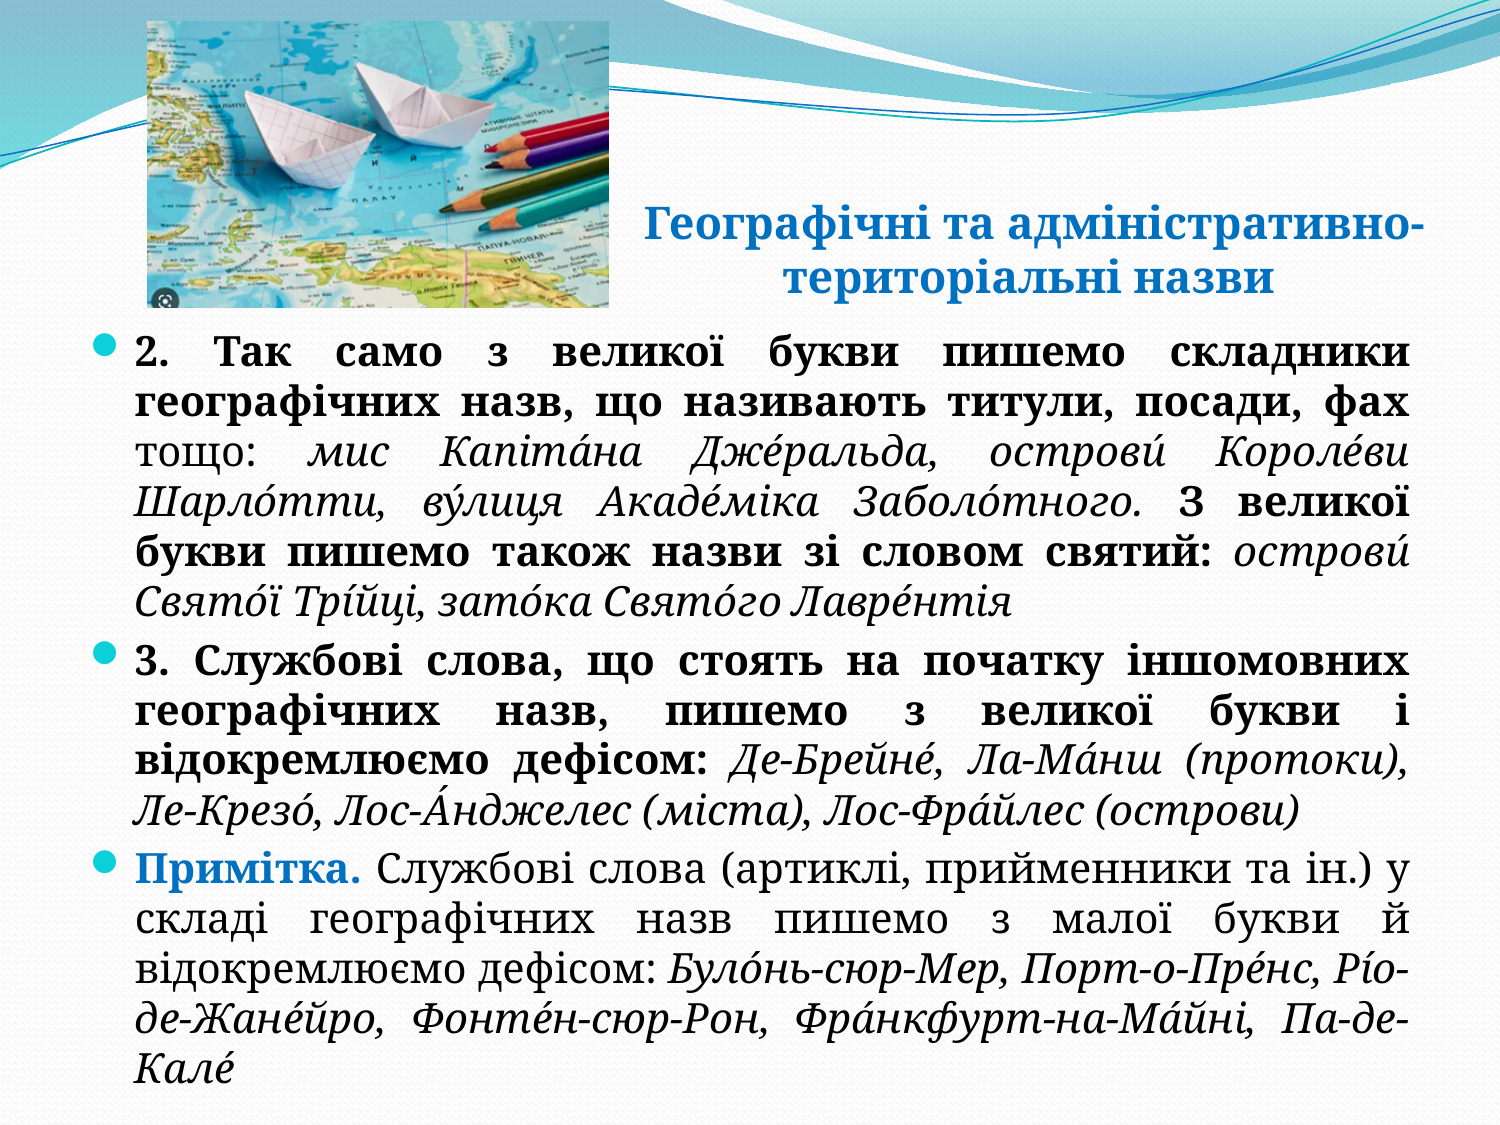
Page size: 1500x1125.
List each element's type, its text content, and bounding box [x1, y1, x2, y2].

picture [147, 21, 609, 309]
list 2. Так само з великої букви пишемо складники географічних назв, що називають титули, посади, фах тощо: мис Капіта́на Дже́ральда, острови́ Короле́ви Шарло́тти, ву́лиця Акаде́міка Заболо́тного. З великої букви пишемо також назви зі словом святий: острови́ Свято́ї Трі́йці, зато́ка Свято́го Лавре́нтія 3. Службові слова, що стоять на початку іншомовних географічних назв, пишемо з великої букви і відокремлюємо дефісом: Де-Брейне́, Ла-Ма́нш (протоки), Ле-Крезо́, Лос-А́нджелес (міста), Лос-Фра́йлес (острови) Примітка. Службові слова (артиклі, прийменники та ін.) у складі географічних назв пишемо з малої букви й відокремлюємо дефісом: Було́нь-сюр-Мер, Порт-о-Пре́нс, Рі́о-де-Жане́йро, Фонте́н-сюр-Рон, Фра́нкфурт-на-Ма́йні, Па-де-Кале́ [75, 317, 1425, 1038]
title Географічні та адміністративно-територіальні назви [643, 137, 1425, 303]
